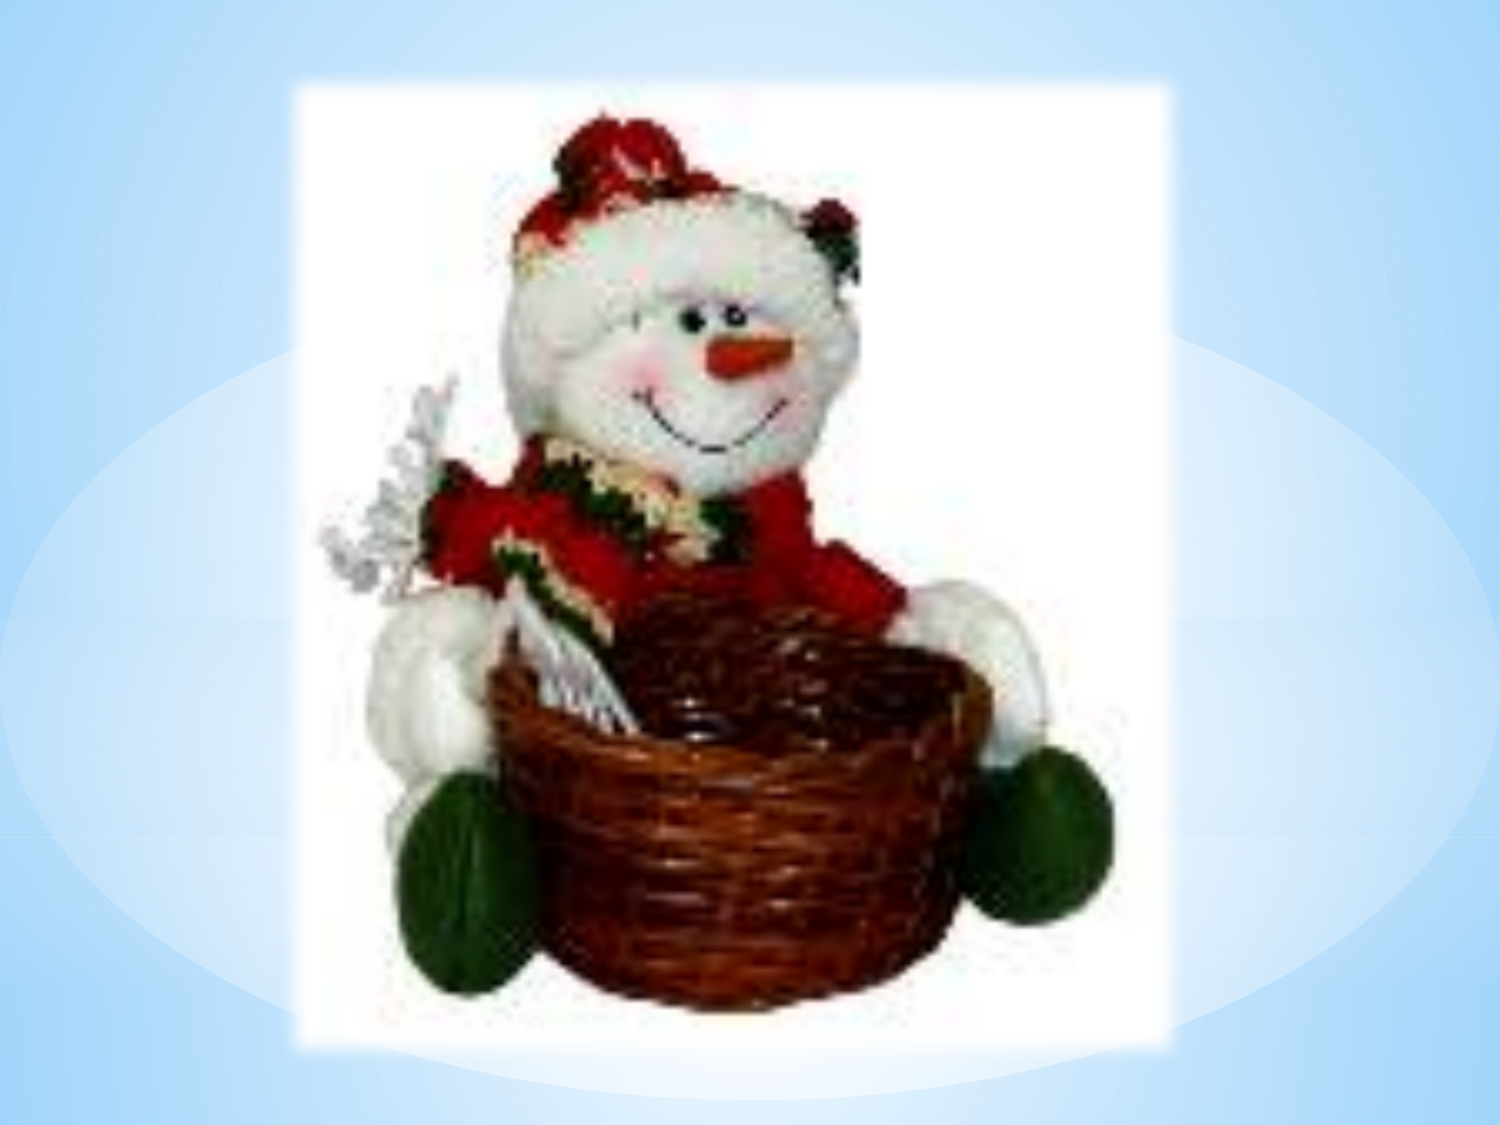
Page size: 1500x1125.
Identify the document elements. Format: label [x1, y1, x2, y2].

picture [277, 66, 1188, 1067]
